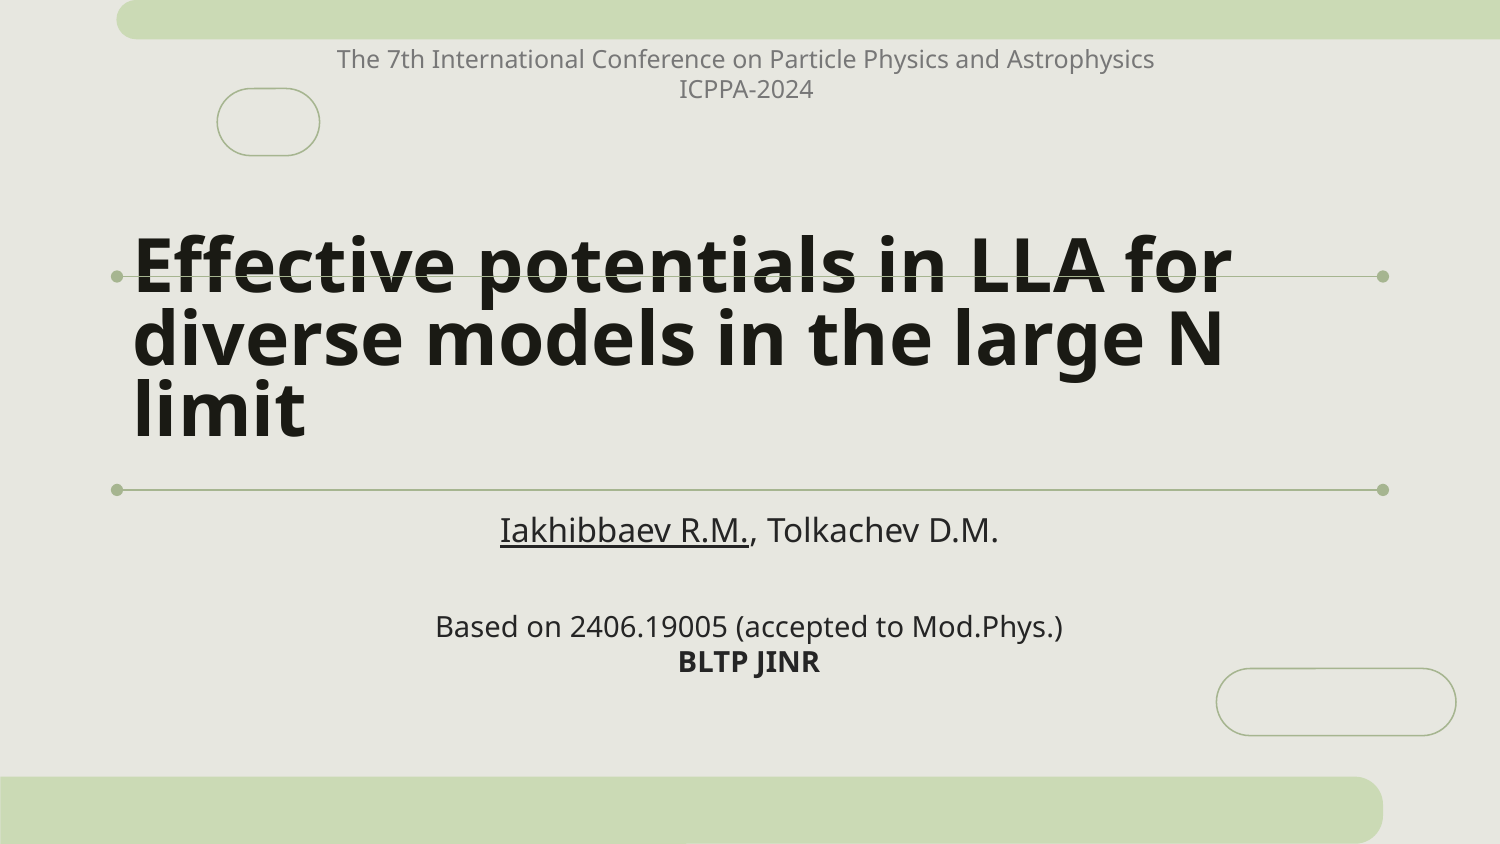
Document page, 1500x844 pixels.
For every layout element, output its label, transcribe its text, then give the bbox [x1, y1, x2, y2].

title Effective potentials in LLA for diverse models in the large N limit [116, 295, 1383, 467]
text_box [217, 88, 320, 156]
subtitle Iakhibbaev R.M., Tolkachev D.M. [116, 496, 1383, 573]
text_box Based on 2406.19005 (accepted to Mod.Phys.) BLTP JINR [373, 600, 1124, 686]
text_box [1216, 668, 1457, 736]
text_box The 7th International Conference on Particle Physics and Astrophysics ICPPA-2024 [282, 36, 1218, 112]
